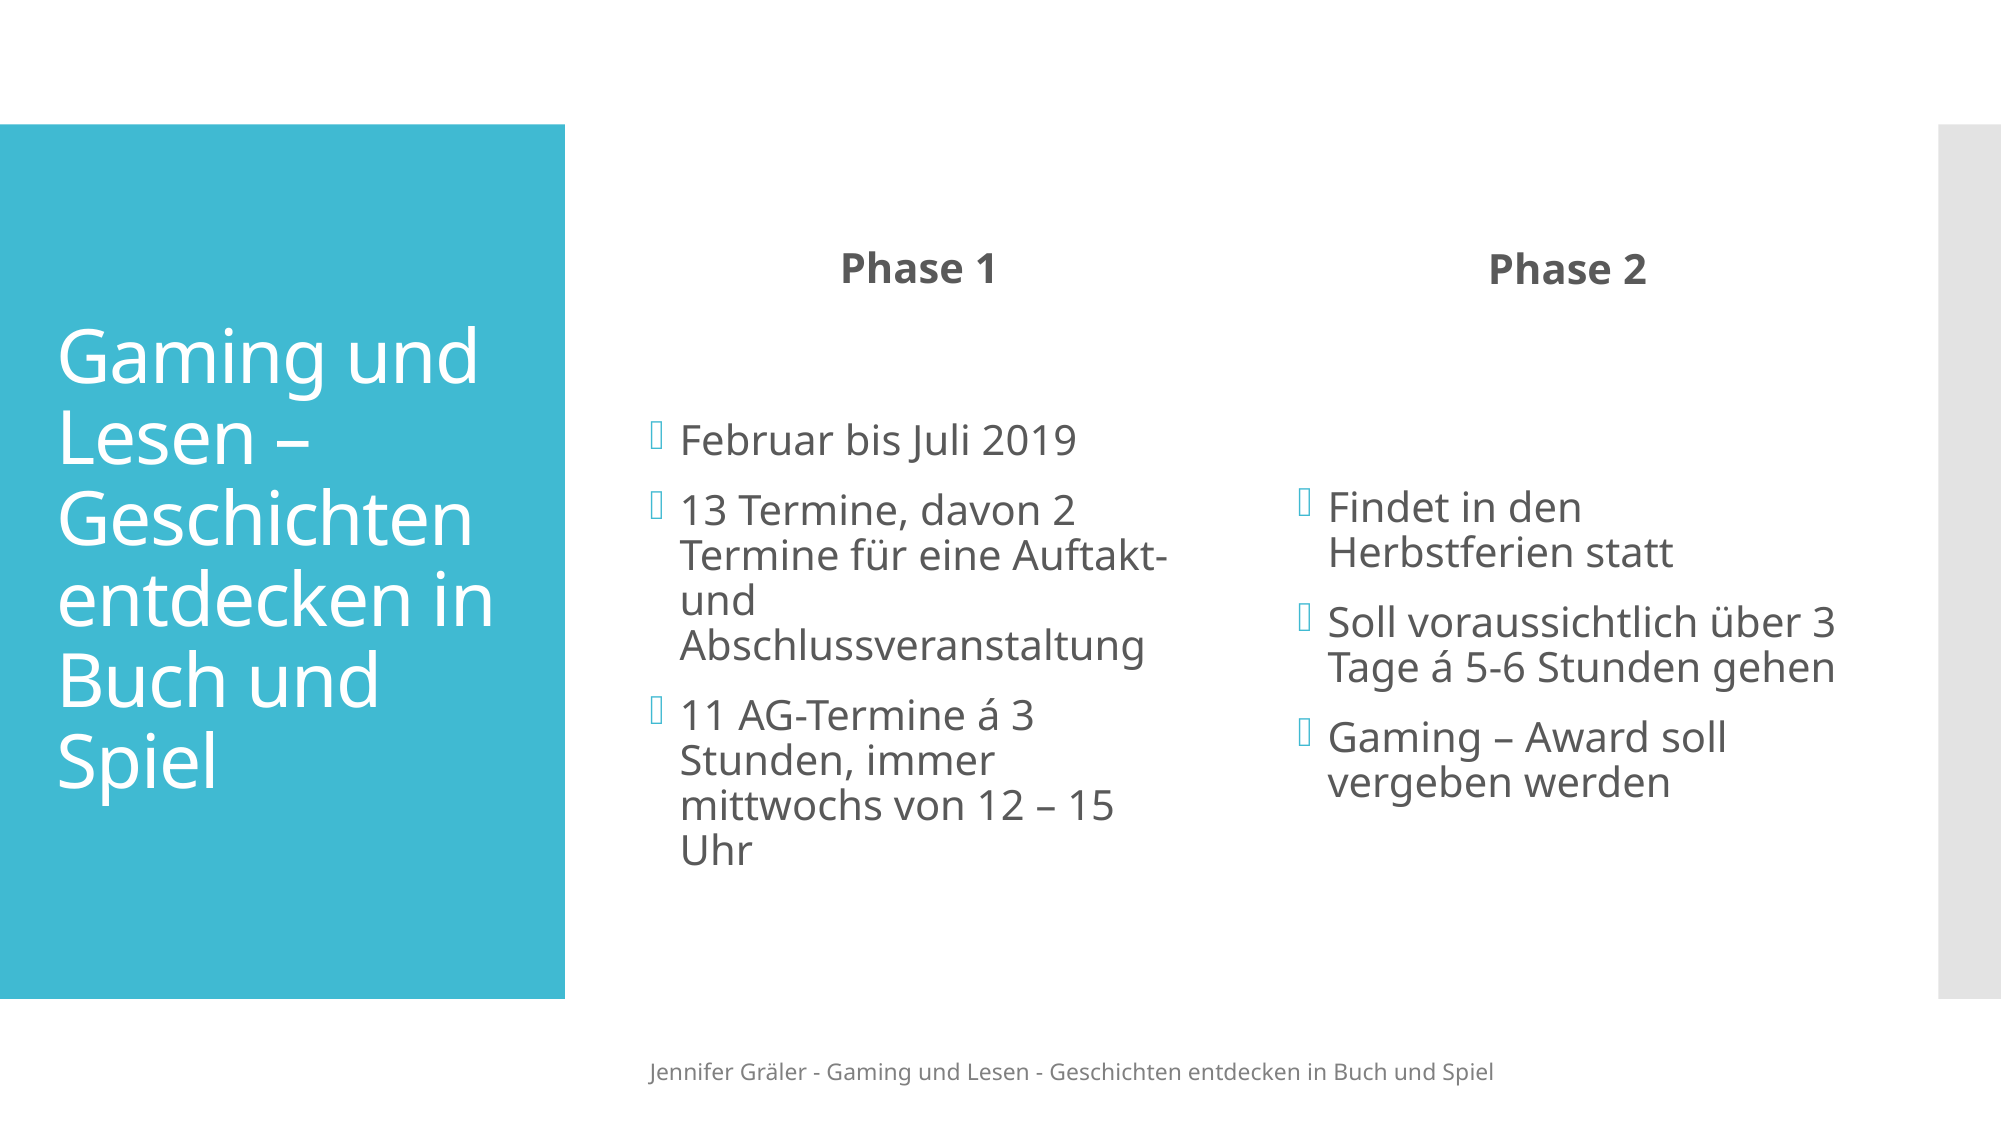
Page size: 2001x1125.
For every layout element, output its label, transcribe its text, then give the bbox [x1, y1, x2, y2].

list Findet in den Herbstferien statt Soll voraussichtlich über 3 Tage á 5-6 Stunden gehen Gaming – Award soll vergeben werden [1282, 316, 1853, 977]
footer Jennifer Gräler - Gaming und Lesen - Geschichten entdecken in Buch und Spiel [634, 1042, 1605, 1103]
list Februar bis Juli 2019 13 Termine, davon 2 Termine für eine Auftakt- und Abschlussveranstaltung 11 AG-Termine á 3 Stunden, immer mittwochs von 12 – 15 Uhr [634, 316, 1205, 977]
list Phase 2 [1282, 167, 1853, 302]
title Gaming und Lesen – Geschichten entdecken in Buch und Spiel [41, 184, 525, 940]
list Phase 1 [634, 167, 1205, 301]
